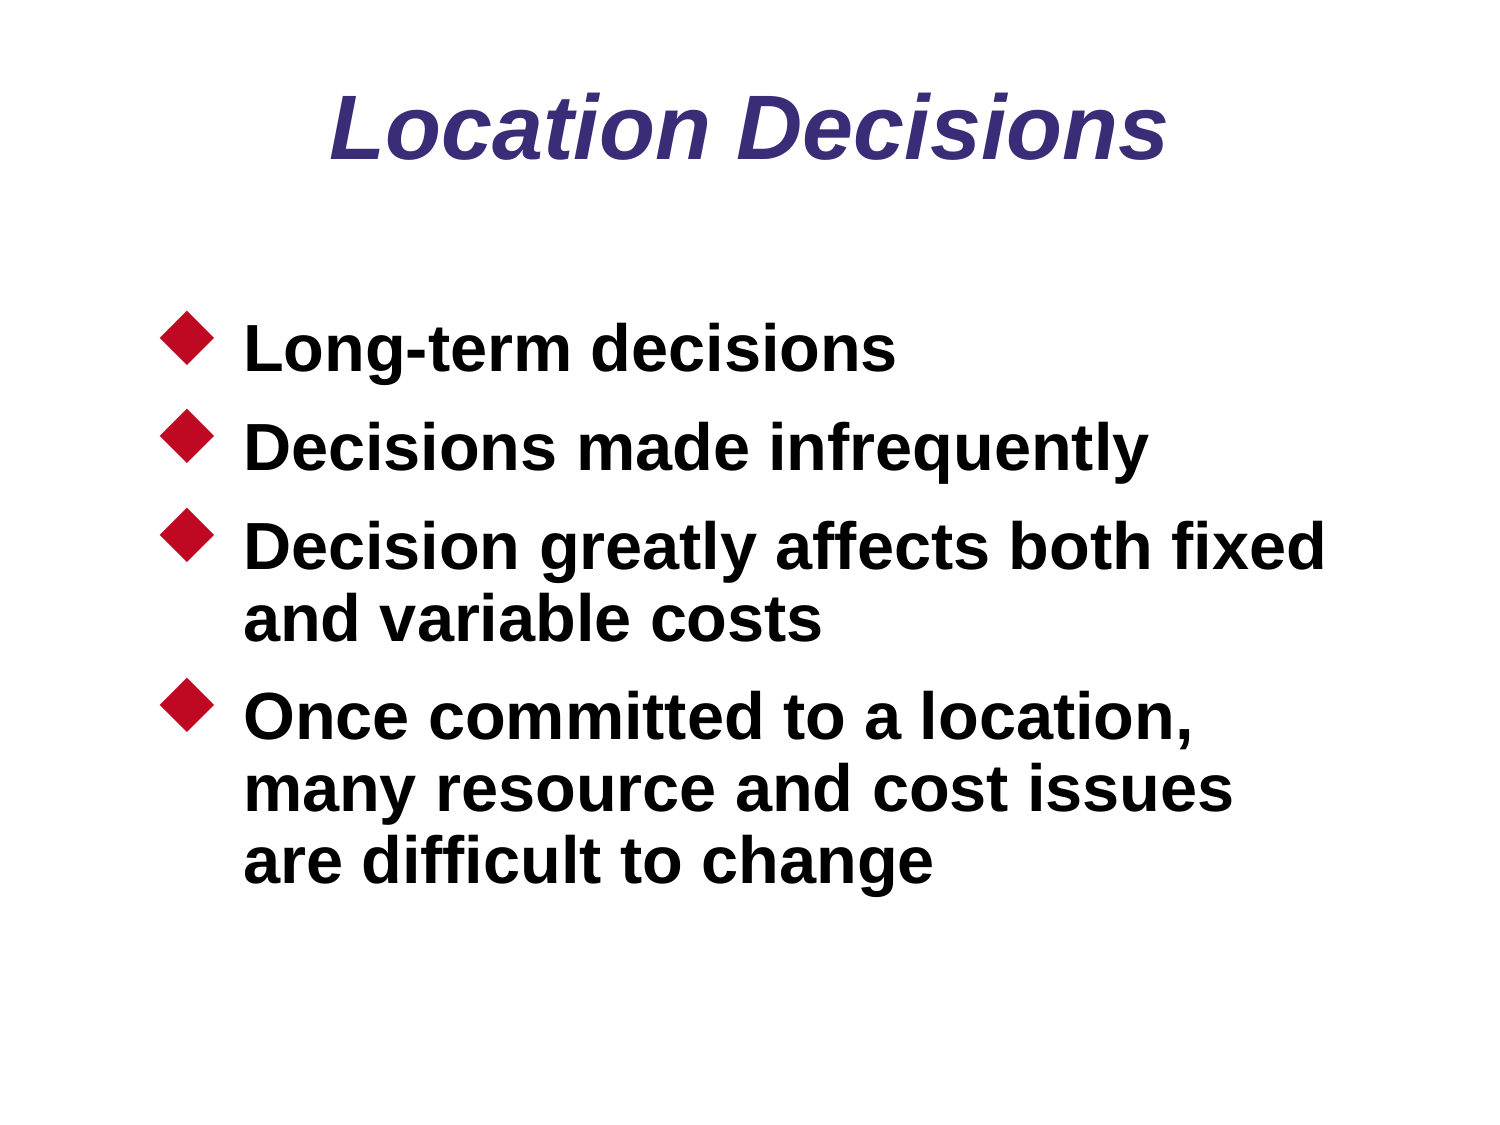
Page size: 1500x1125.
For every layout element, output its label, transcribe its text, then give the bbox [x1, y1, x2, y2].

text_box Long-term decisions Decisions made infrequently Decision greatly affects both fixed and variable costs Once committed to a location, many resource and cost issues are difficult to change [140, 306, 1360, 906]
title Location Decisions [112, 60, 1388, 200]
